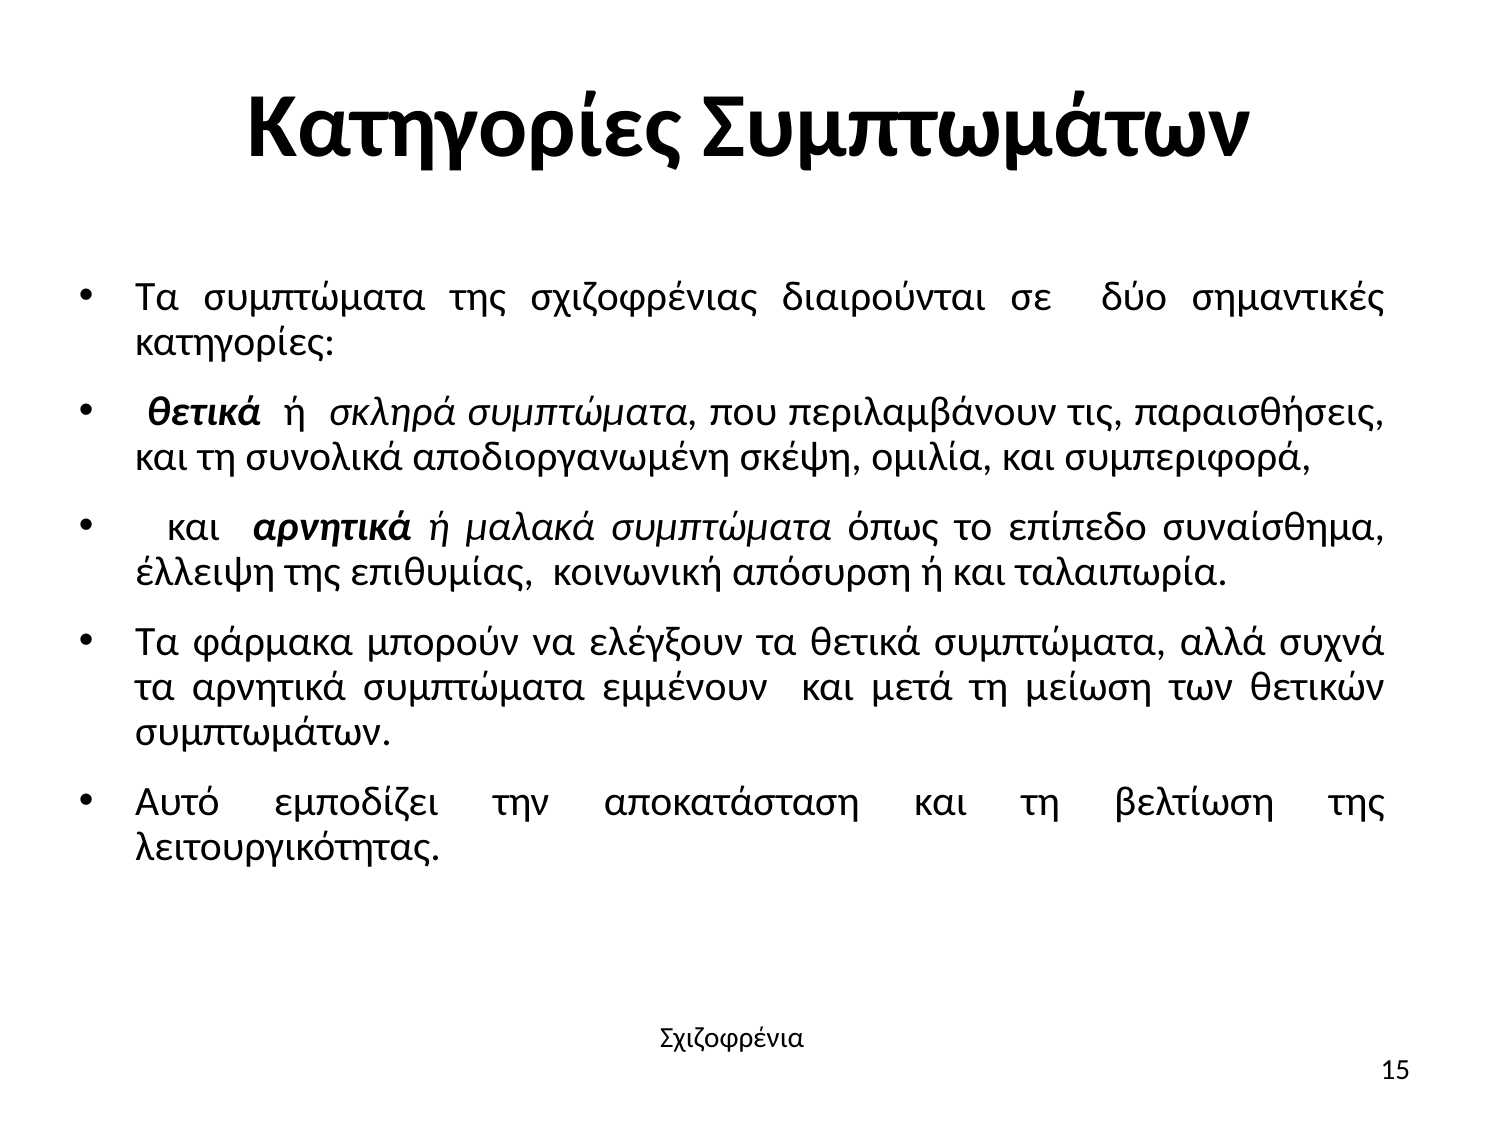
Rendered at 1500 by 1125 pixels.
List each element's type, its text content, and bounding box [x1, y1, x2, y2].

title Κατηγορίες Συμπτωμάτων [75, 42, 1425, 198]
list Τα συμπτώματα της σχιζοφρένιας διαιρούνται σε δύο σημαντικές κατηγορίες: θετικά ή σκληρά συμπτώματα, που περιλαμβάνουν τις, παραισθήσεις, και τη συνολικά αποδιοργανωμένη σκέψη, ομιλία, και συμπεριφορά, και αρνητικά ή μαλακά συμπτώματα όπως το επίπεδο συναίσθημα, έλλειψη της επιθυμίας, κοινωνική απόσυρση ή και ταλαιπωρία. Τα φάρμακα μπορούν να ελέγξουν τα θετικά συμπτώματα, αλλά συχνά τα αρνητικά συμπτώματα εμμένουν και μετά τη μείωση των θετικών συμπτωμάτων. Αυτό εμποδίζει την αποκατάσταση και τη βελτίωση της λειτουργικότητας. [64, 267, 1401, 653]
text_box Σχιζοφρένια [53, 1011, 1412, 1094]
text_box 15 [1074, 1042, 1425, 1103]
